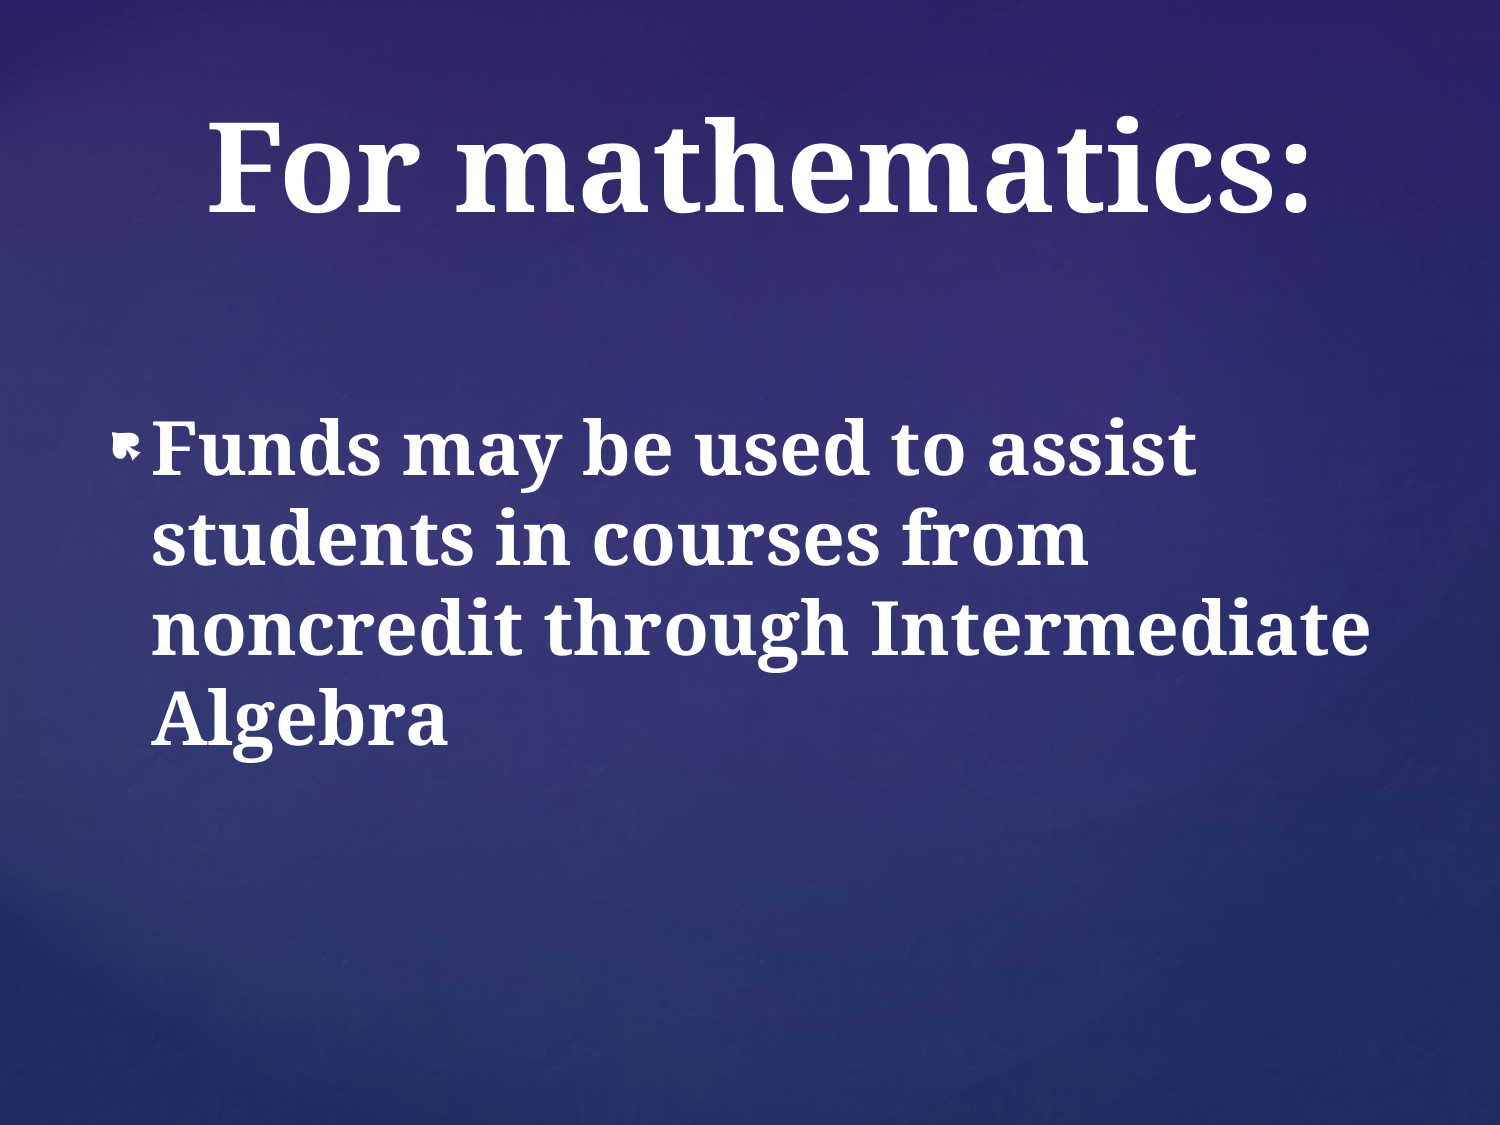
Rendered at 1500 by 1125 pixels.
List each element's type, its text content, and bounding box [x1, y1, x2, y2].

list Funds may be used to assist students in courses from noncredit through Intermediate Algebra [91, 373, 1441, 788]
title For mathematics: [52, 71, 1472, 316]
